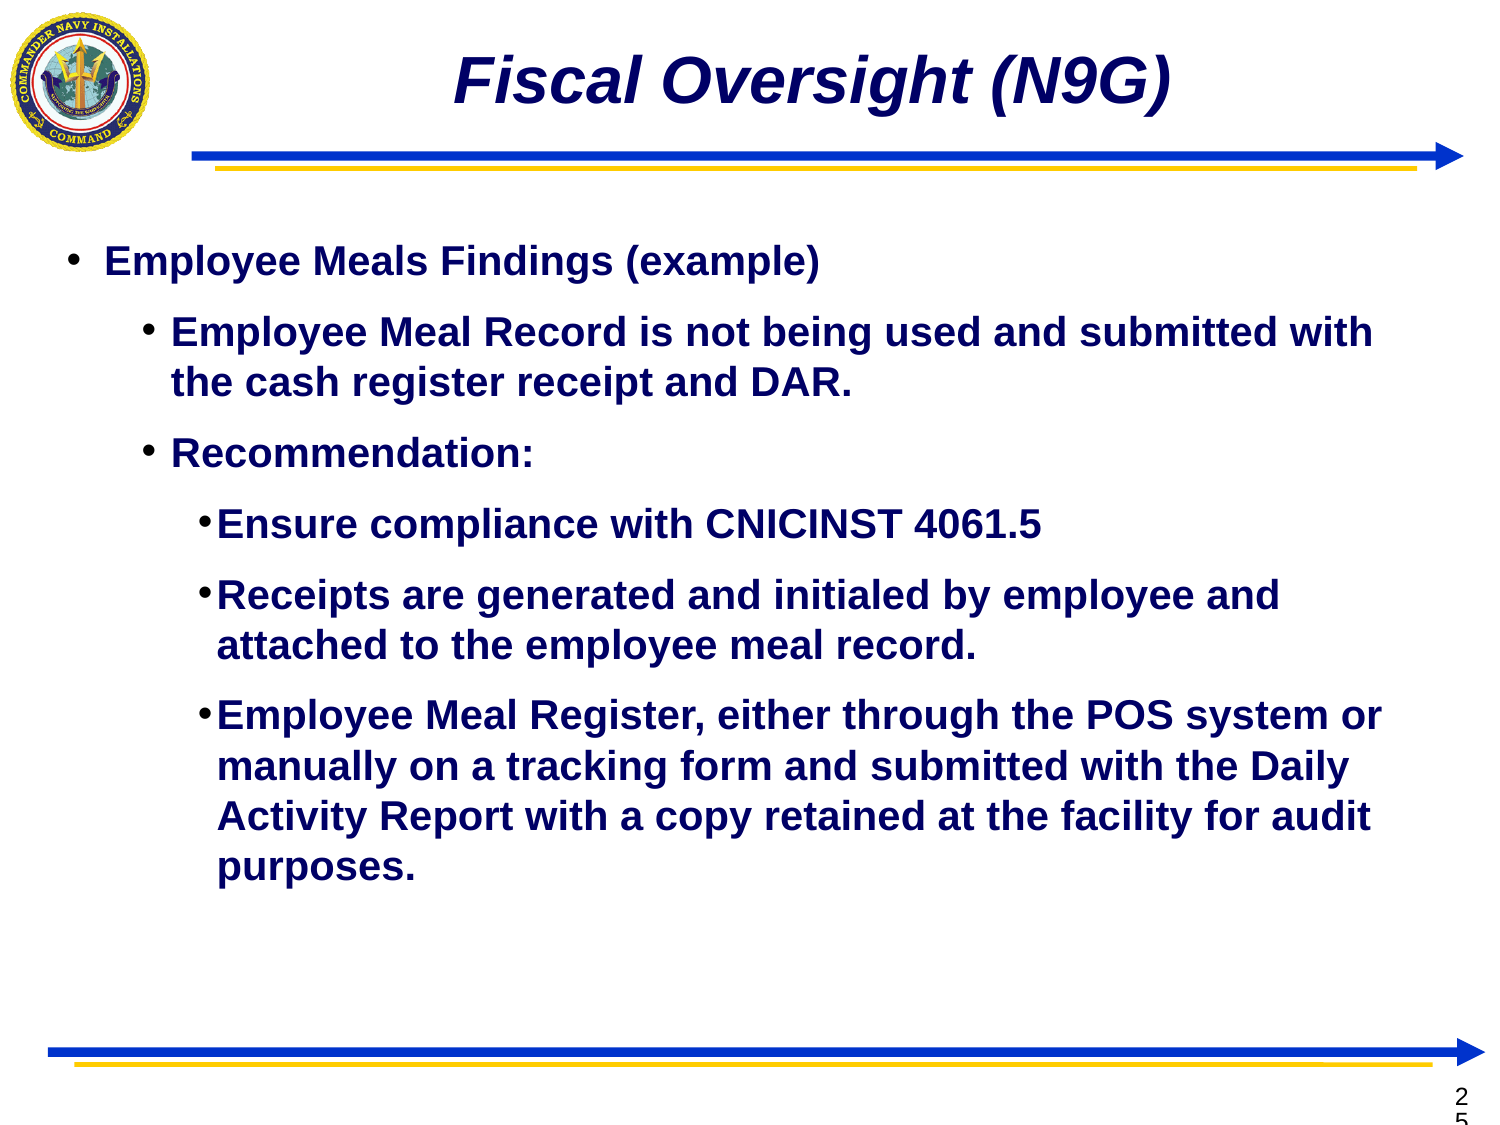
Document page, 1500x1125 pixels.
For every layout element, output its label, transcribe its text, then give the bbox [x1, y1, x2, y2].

picture [10, 12, 150, 152]
title Fiscal Oversight (N9G) [231, 36, 1395, 118]
list Employee Meals Findings (example) Employee Meal Record is not being used and submitted with the cash register receipt and DAR. Recommendation: Ensure compliance with CNICINST 4061.5 Receipts are generated and initialed by employee and attached to the employee meal record. Employee Meal Register, either through the POS system or manually on a tracking form and submitted with the Daily Activity Report with a copy retained at the facility for audit purposes. [51, 226, 1457, 985]
slide_number 25 [1439, 1070, 1490, 1122]
